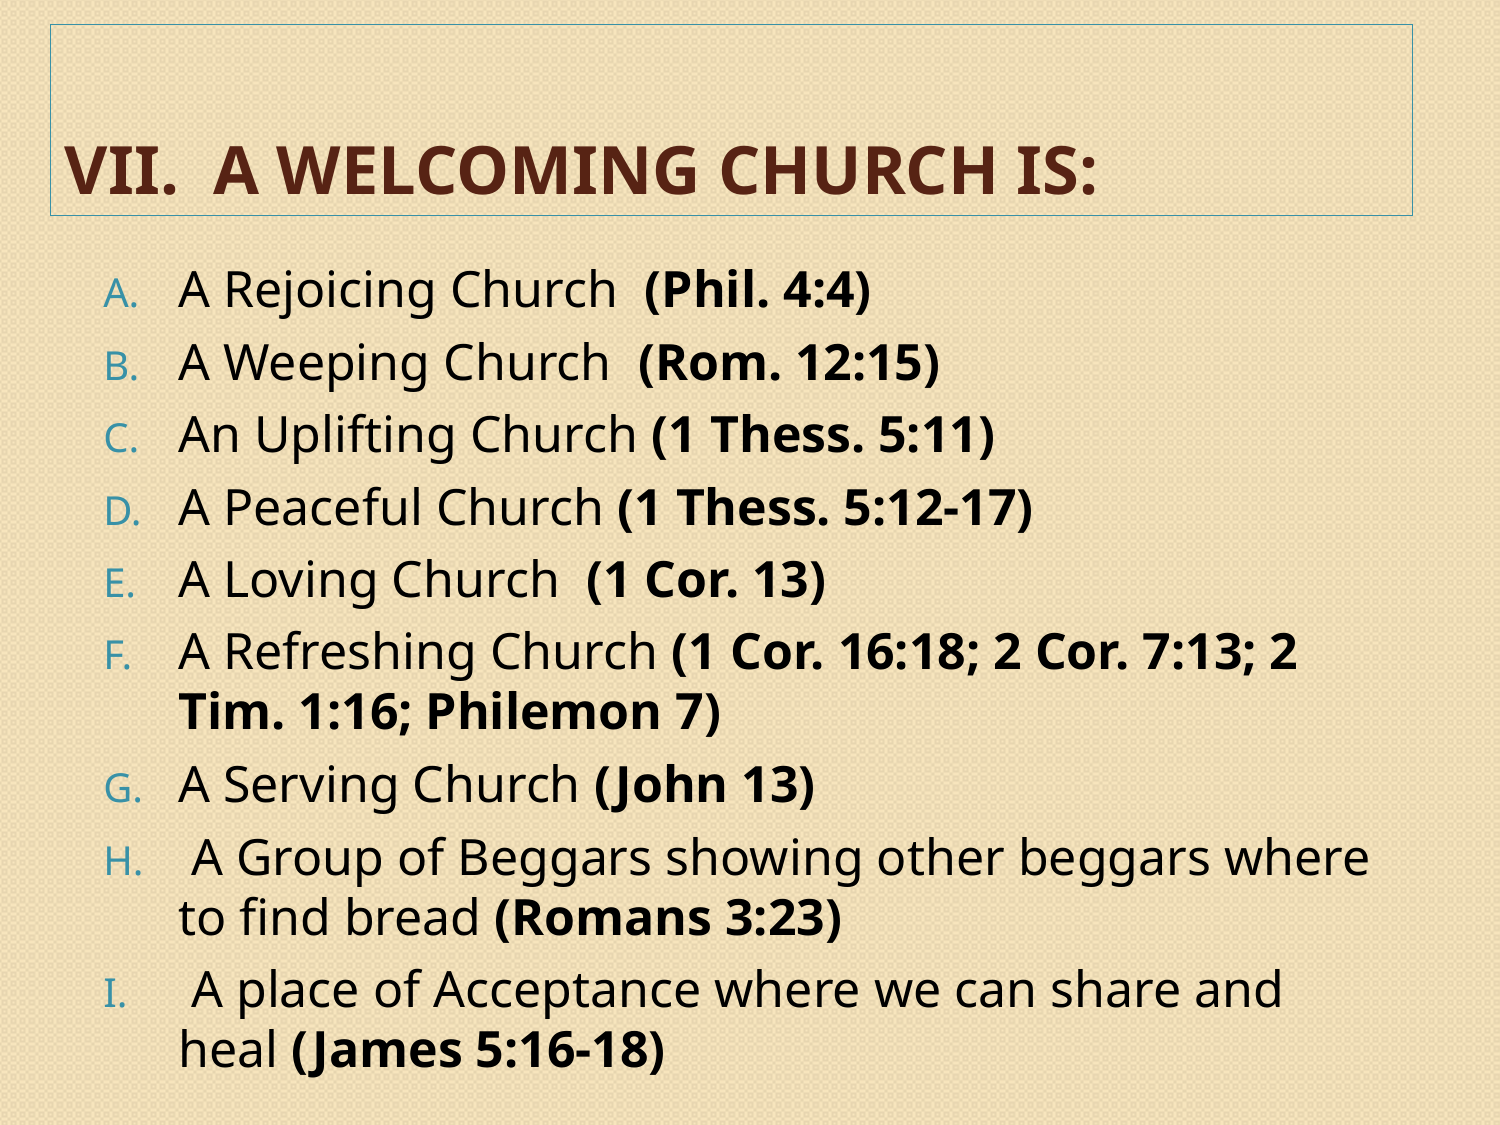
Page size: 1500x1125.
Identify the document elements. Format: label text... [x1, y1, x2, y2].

title vII. A WELCOMING CHURCH IS: [50, 24, 1413, 216]
list A Rejoicing Church (Phil. 4:4) A Weeping Church (Rom. 12:15) An Uplifting Church (1 Thess. 5:11) A Peaceful Church (1 Thess. 5:12-17) A Loving Church (1 Cor. 13) A Refreshing Church (1 Cor. 16:18; 2 Cor. 7:13; 2 Tim. 1:16; Philemon 7) A Serving Church (John 13) A Group of Beggars showing other beggars where to find bread (Romans 3:23) A place of Acceptance where we can share and heal (James 5:16-18) [75, 249, 1413, 1005]
